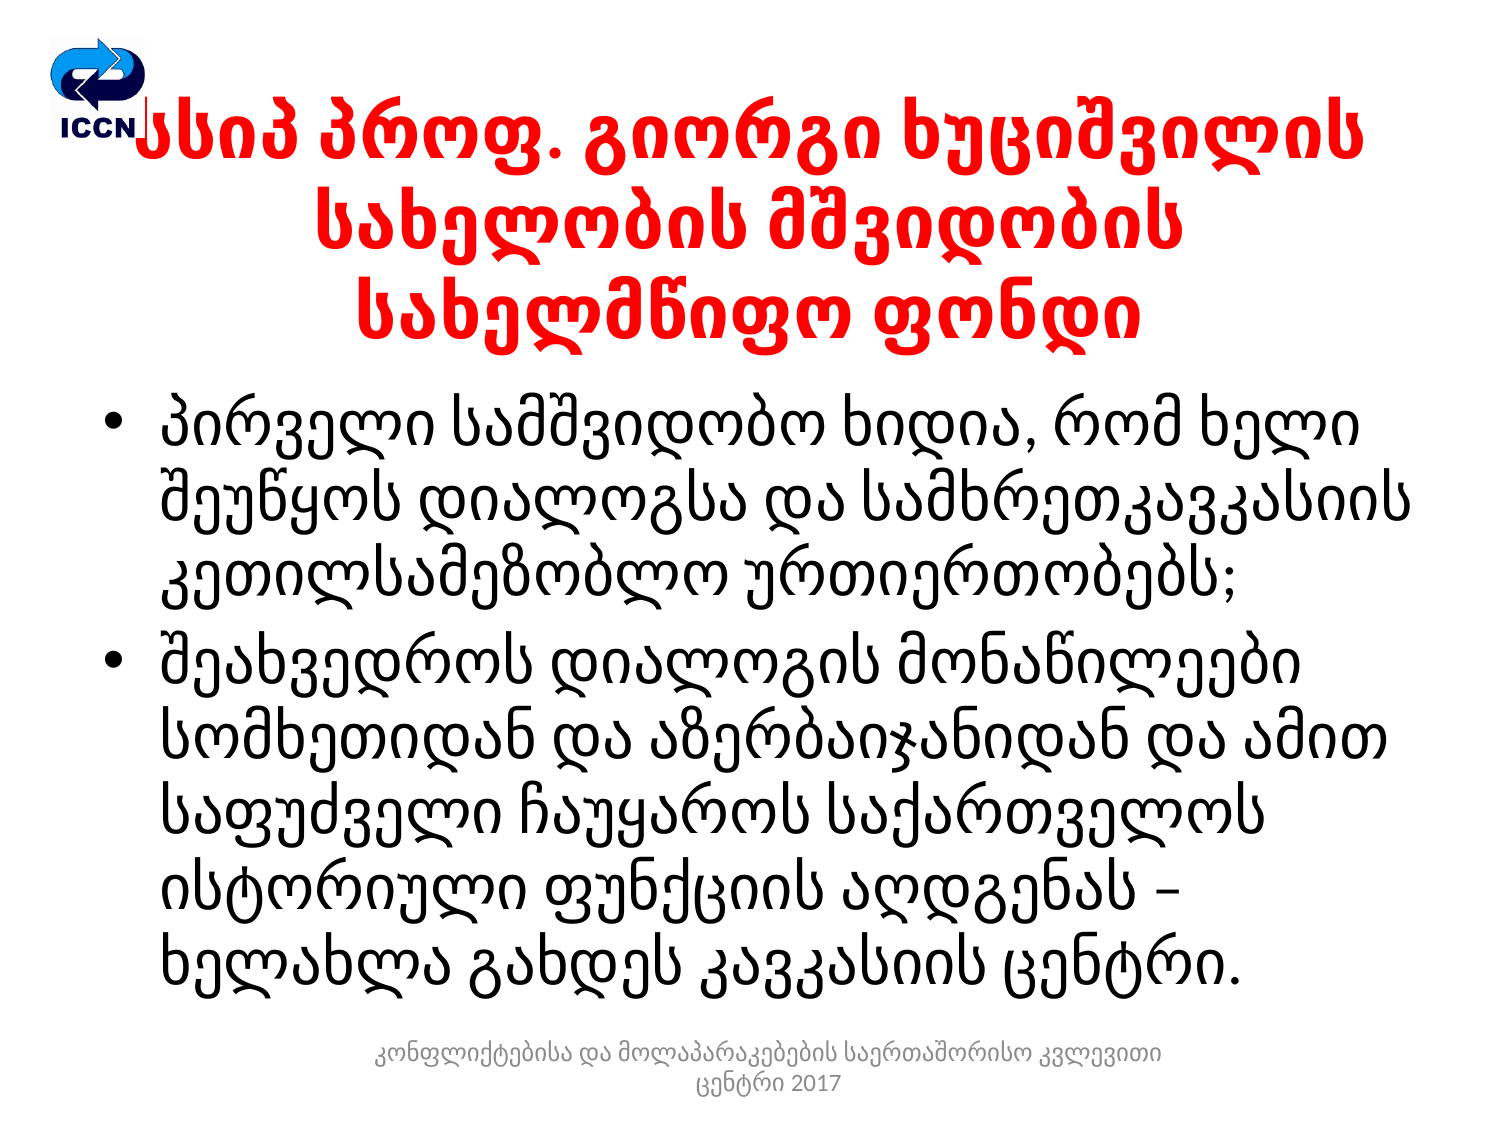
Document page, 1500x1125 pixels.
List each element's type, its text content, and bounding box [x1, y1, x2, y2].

footer კონფლიქტებისა და მოლაპარაკებების საერთაშორისო კვლევითი ცენტრი 2017 [312, 1037, 1225, 1095]
title სსიპ პროფ. გიორგი ხუციშვილის სახელობის მშვიდობის სახელმწიფო ფონდი [75, 75, 1425, 363]
list პირველი სამშვიდობო ხიდია, რომ ხელი შეუწყოს დიალოგსა და სამხრეთკავკასიის კეთილსამეზობლო ურთიერთობებს; შეახვედროს დიალოგის მონაწილეები სომხეთიდან და აზერბაიჯანიდან და ამით საფუძველი ჩაუყაროს საქართველოს ისტორიული ფუნქციის აღდგენას – ხელახლა გახდეს კავკასიის ცენტრი. [87, 375, 1438, 1030]
picture [49, 37, 145, 138]
